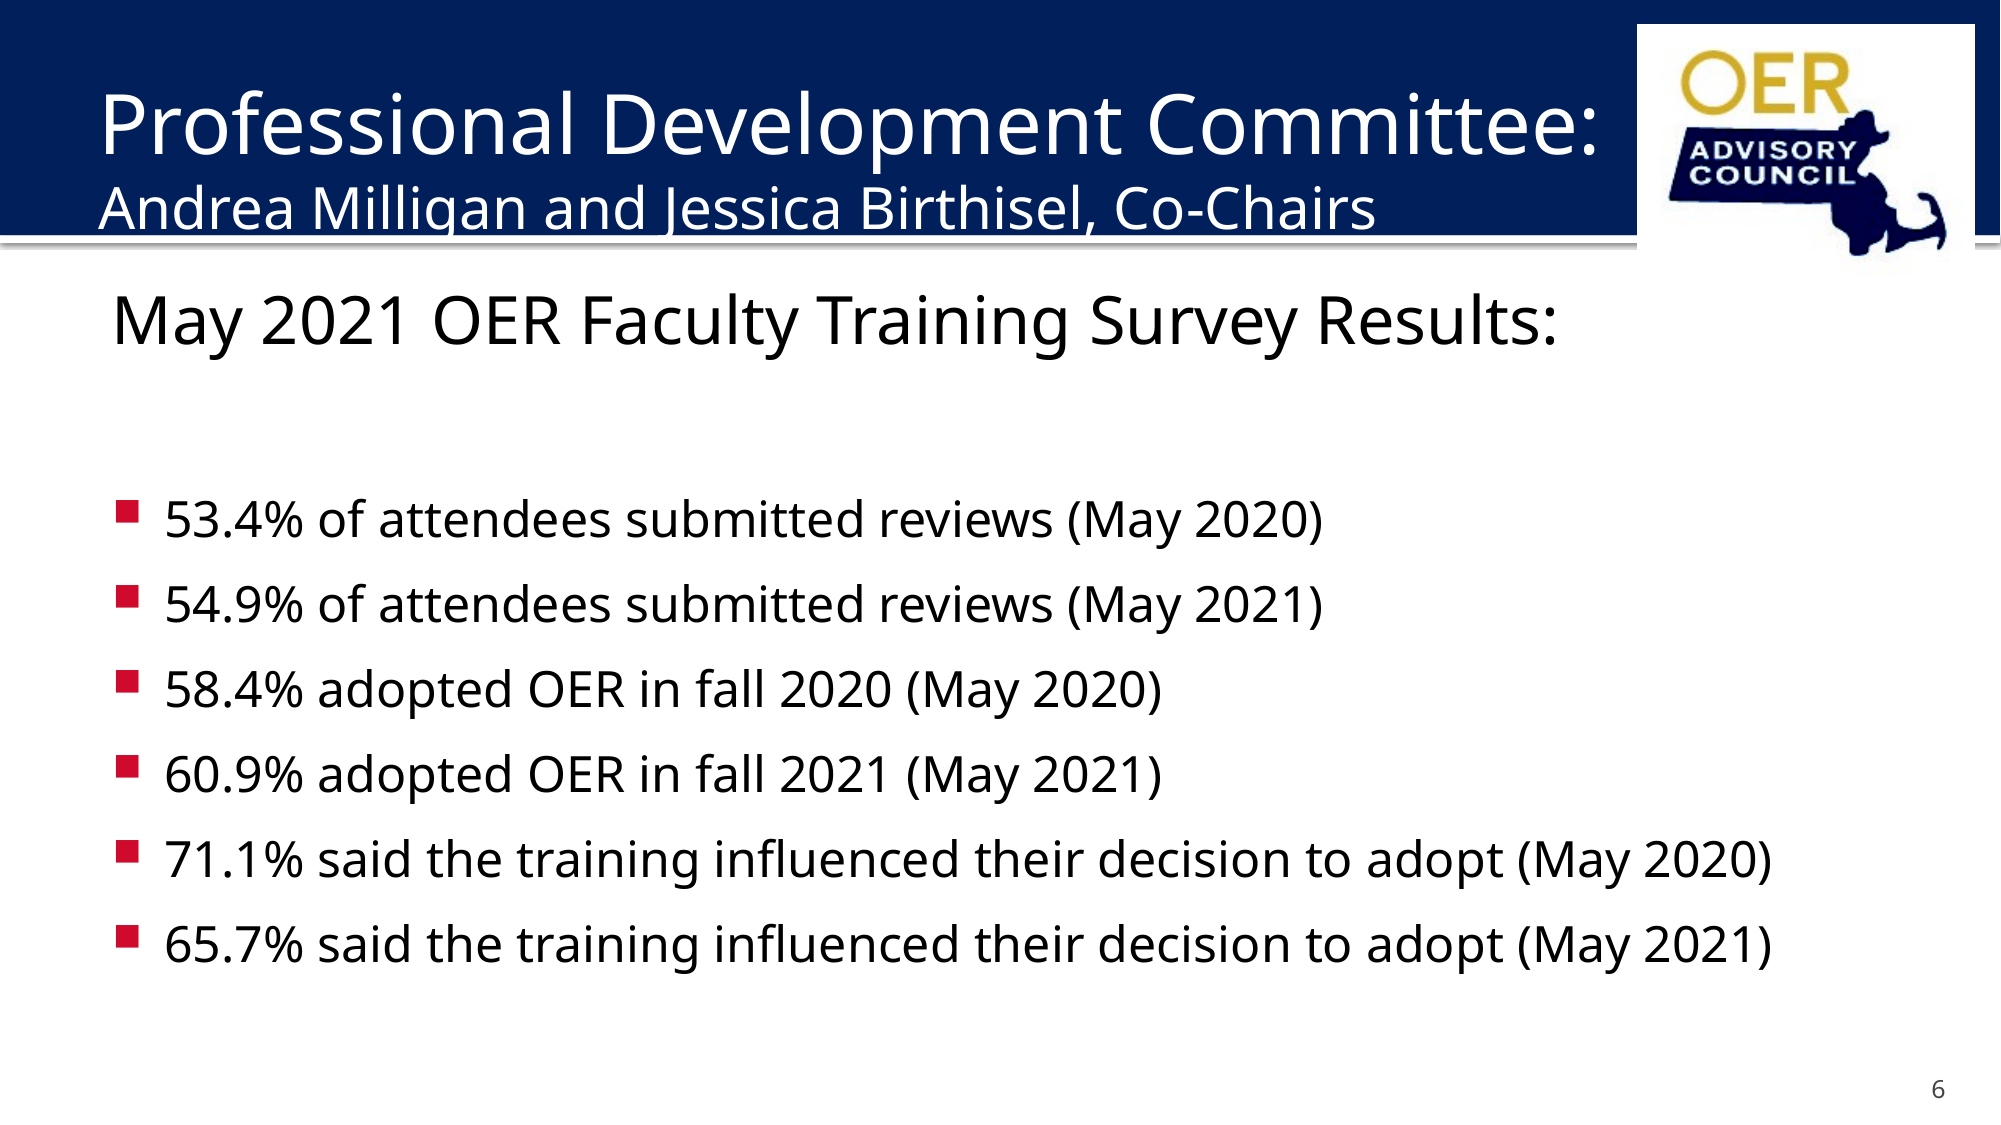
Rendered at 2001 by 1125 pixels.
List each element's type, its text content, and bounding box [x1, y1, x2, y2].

list May 2021 OER Faculty Training Survey Results: 53.4% of attendees submitted reviews (May 2020) 54.9% of attendees submitted reviews (May 2021) 58.4% adopted OER in fall 2020 (May 2020) 60.9% adopted OER in fall 2021 (May 2021) 71.1% said the training influenced their decision to adopt (May 2020) 65.7% said the training influenced their decision to adopt (May 2021) [83, 262, 1917, 1022]
title Professional Development Committee: Andrea Milligan and Jessica Birthisel, Co-Chairs [83, 87, 1631, 226]
picture [1637, 24, 1976, 279]
